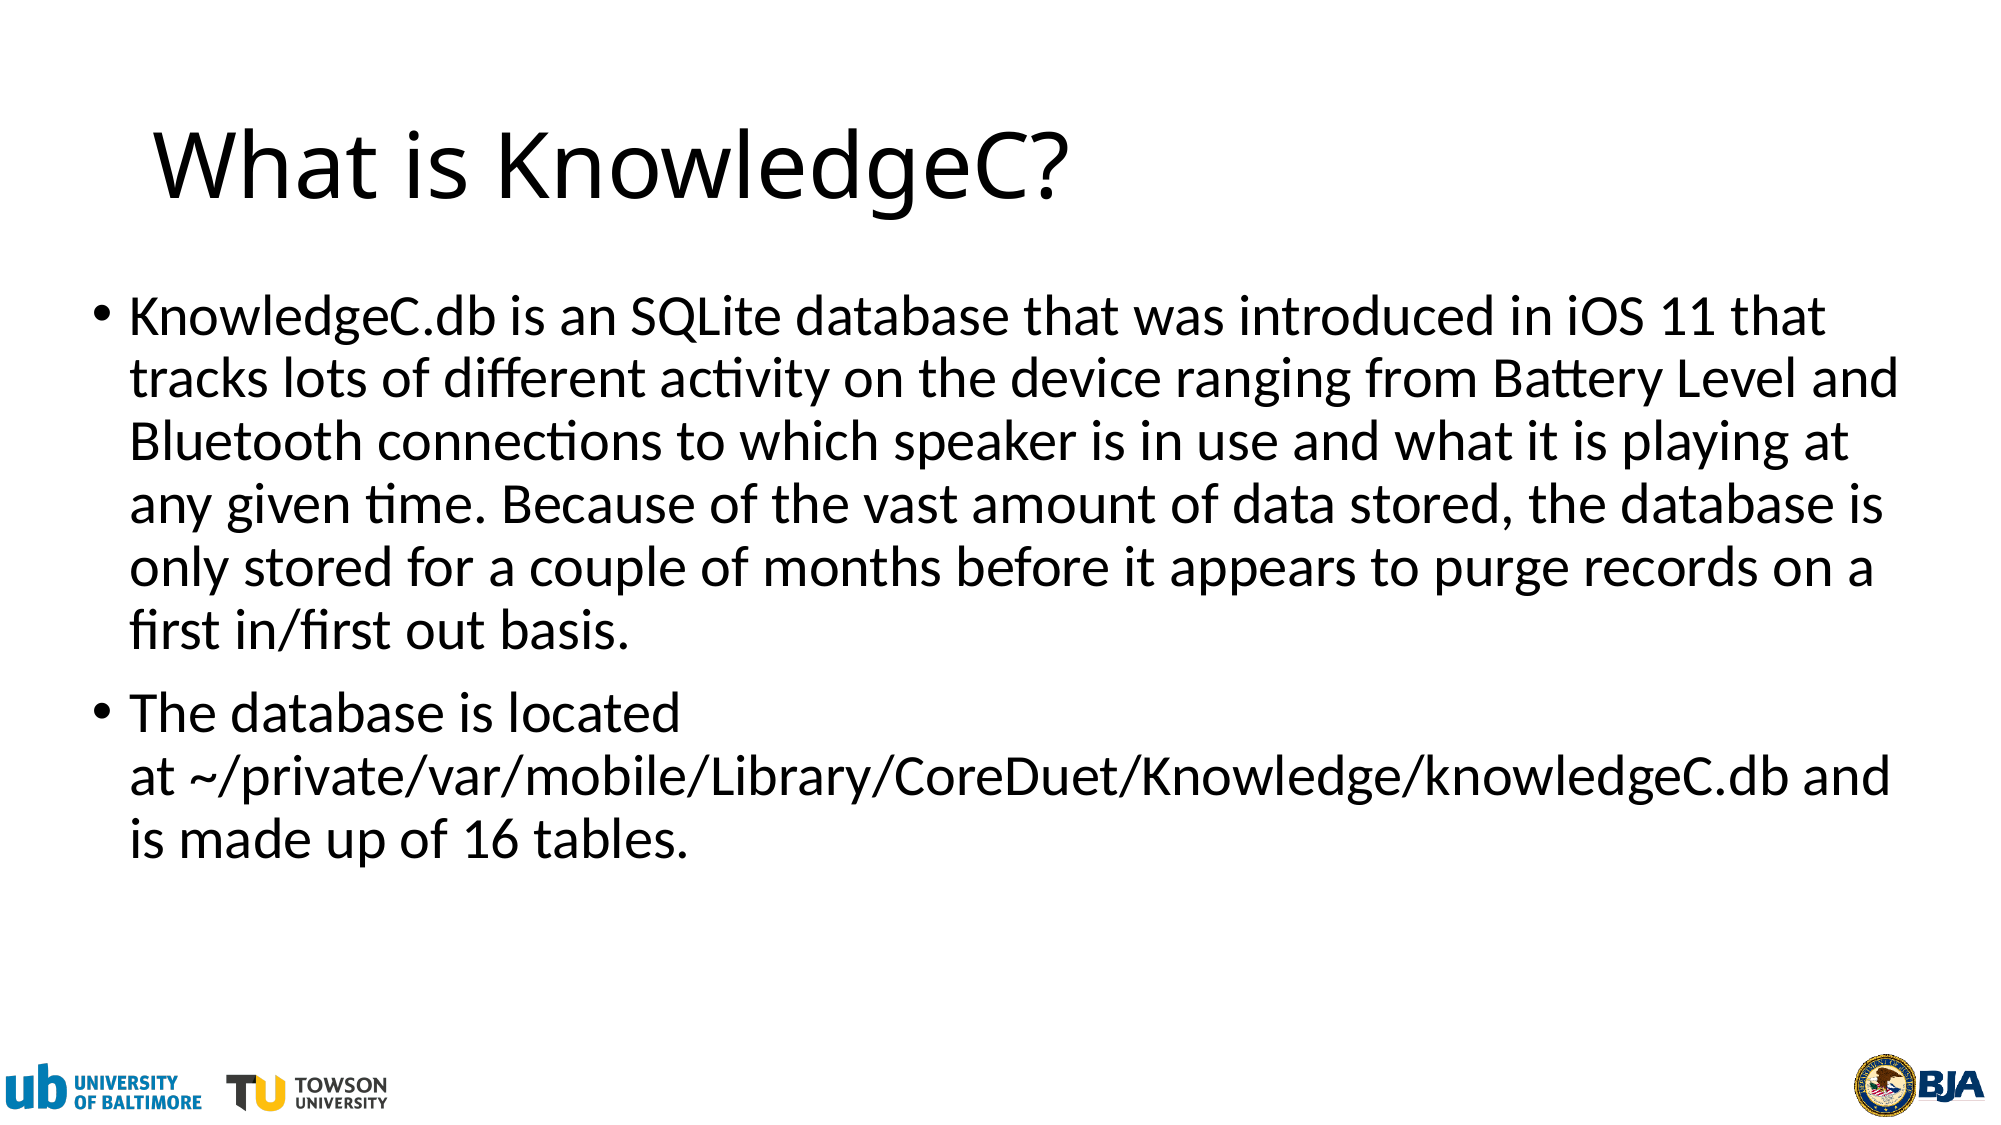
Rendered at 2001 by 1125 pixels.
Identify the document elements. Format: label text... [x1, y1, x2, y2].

title What is KnowledgeC? [137, 59, 1863, 277]
picture [1854, 1054, 1986, 1117]
list KnowledgeC.db is an SQLite database that was introduced in iOS 11 that tracks lots of different activity on the device ranging from Battery Level and Bluetooth connections to which speaker is in use and what it is playing at any given time. Because of the vast amount of data stored, the database is only stored for a couple of months before it appears to purge records on a first in/first out basis. The database is located at ~/private/var/mobile/Library/CoreDuet/Knowledge/knowledgeC.db and is made up of 16 tables. [76, 277, 1924, 1043]
picture [0, 1031, 407, 1125]
